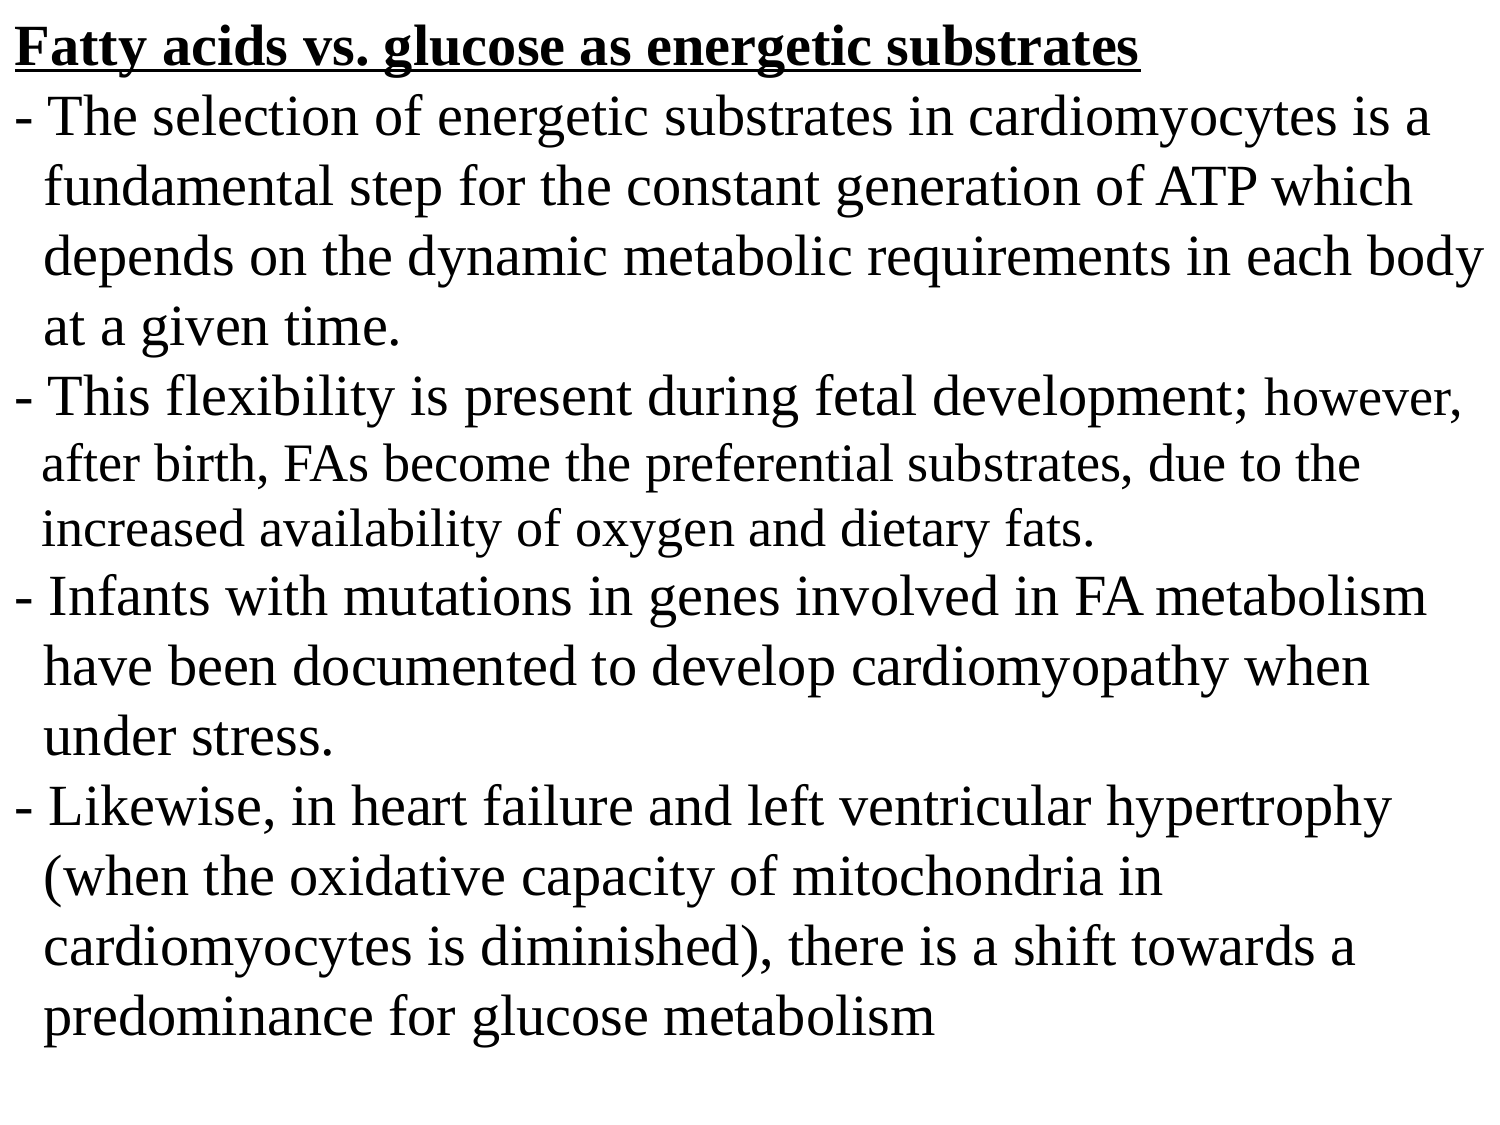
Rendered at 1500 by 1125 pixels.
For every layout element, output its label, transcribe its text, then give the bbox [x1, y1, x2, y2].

text_box Fatty acids vs. glucose as energetic substrates - The selection of energetic substrates in cardiomyocytes is a fundamental step for the constant generation of ATP which depends on the dynamic metabolic requirements in each body at a given time. - This flexibility is present during fetal development; however, after birth, FAs become the preferential substrates, due to the increased availability of oxygen and dietary fats. - Infants with mutations in genes involved in FA metabolism have been documented to develop cardiomyopathy when under stress. - Likewise, in heart failure and left ventricular hypertrophy (when the oxidative capacity of mitochondria in cardiomyocytes is diminished), there is a shift towards a predominance for glucose metabolism [0, 0, 1500, 1055]
